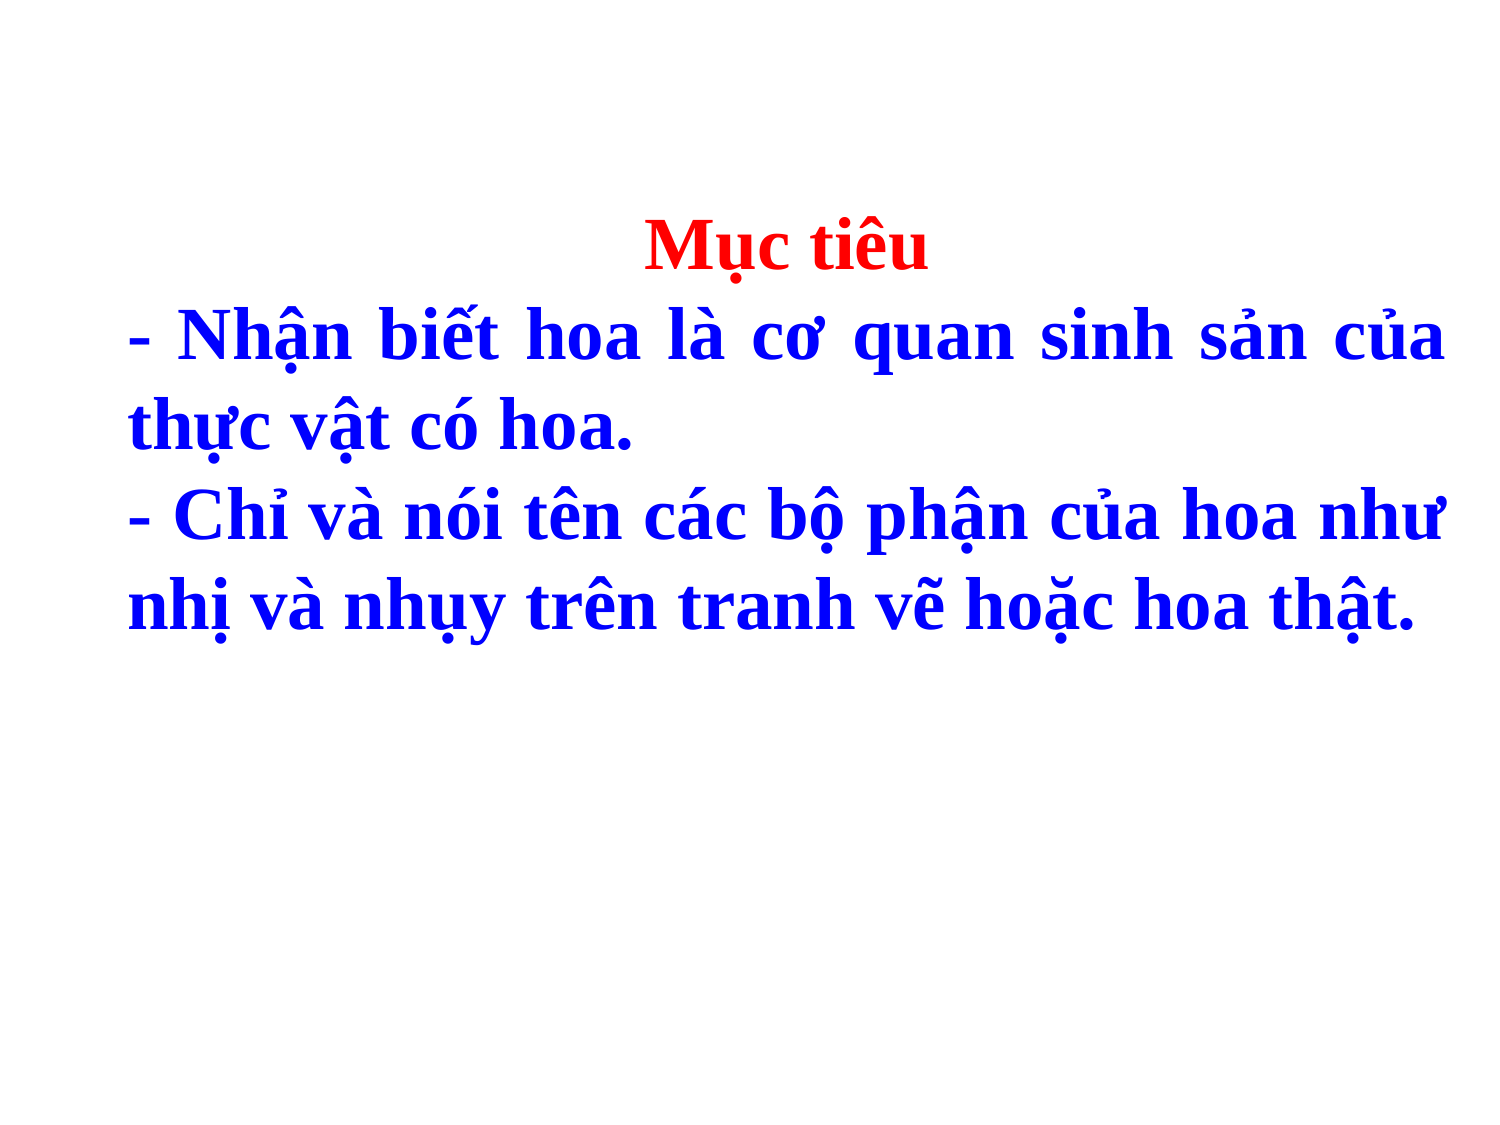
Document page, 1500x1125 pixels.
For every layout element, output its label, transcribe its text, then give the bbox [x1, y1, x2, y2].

text_box Mục tiêu - Nhận biết hoa là cơ quan sinh sản của thực vật có hoa. - Chỉ và nói tên các bộ phận của hoa như nhị và nhụy trên tranh vẽ hoặc hoa thật. [112, 187, 1463, 698]
